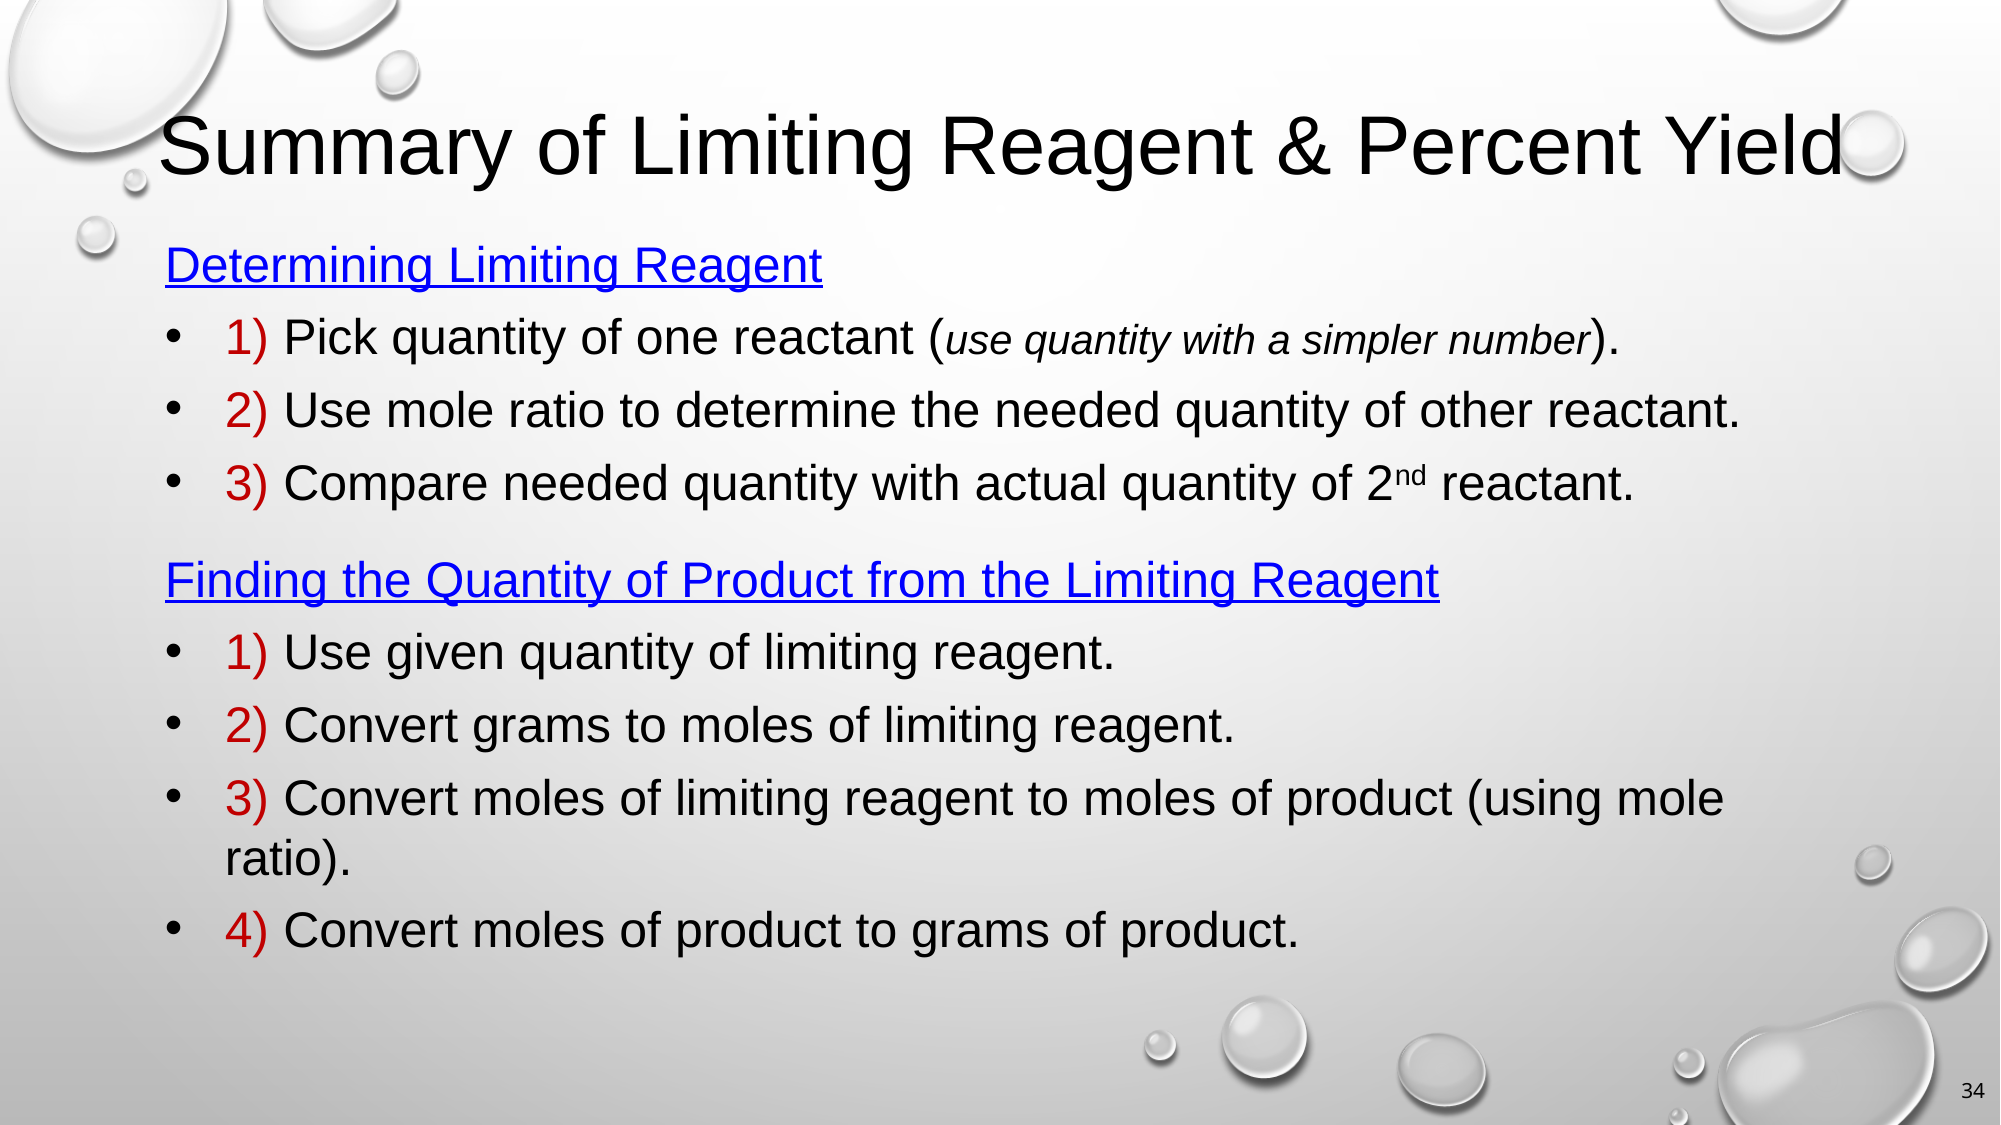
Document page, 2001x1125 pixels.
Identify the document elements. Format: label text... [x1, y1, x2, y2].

title Summary of Limiting Reagent & Percent Yield [84, 101, 1920, 193]
picture [0, 0, 2000, 1125]
list Determining Limiting Reagent 1) Pick quantity of one reactant (use quantity with a simpler number). 2) Use mole ratio to determine the needed quantity of other reactant. 3) Compare needed quantity with actual quantity of 2nd reactant. Finding the Quantity of Product from the Limiting Reagent 1) Use given quantity of limiting reagent. 2) Convert grams to moles of limiting reagent. 3) Convert moles of limiting reagent to moles of product (using mole ratio). 4) Convert moles of product to grams of product. [149, 224, 1850, 1024]
slide_number 34 [1874, 1061, 2000, 1122]
